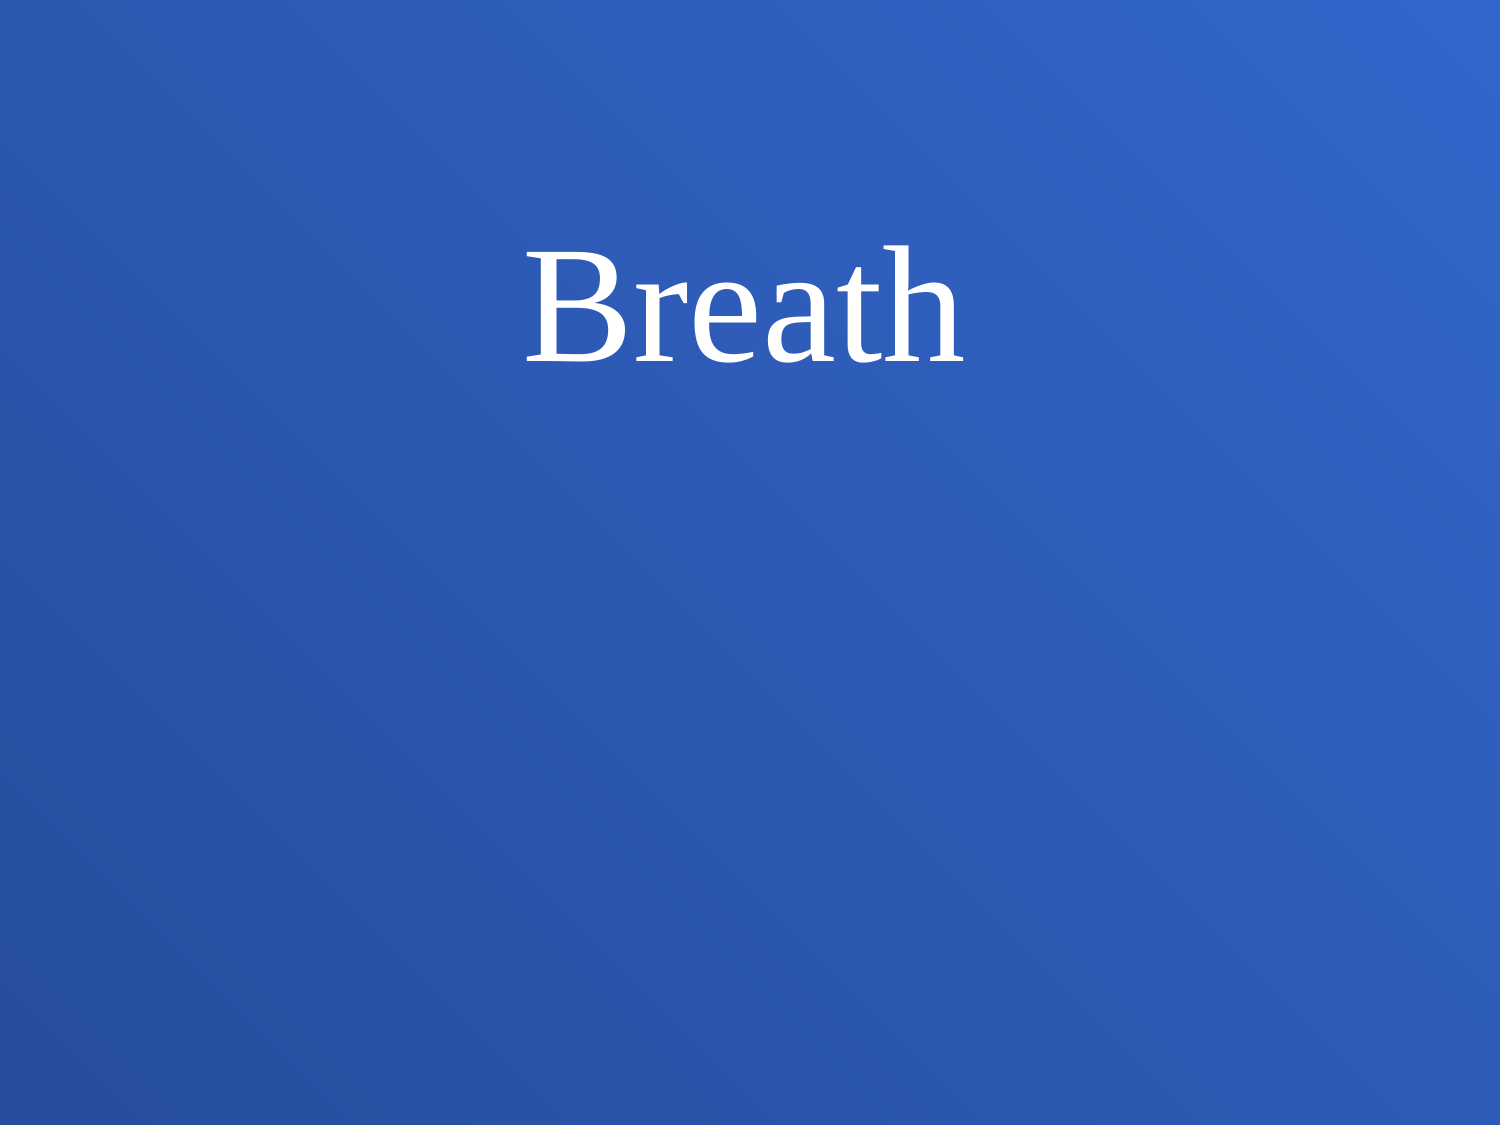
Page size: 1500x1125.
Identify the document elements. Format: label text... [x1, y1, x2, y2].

text_box Breath [0, 187, 1495, 403]
